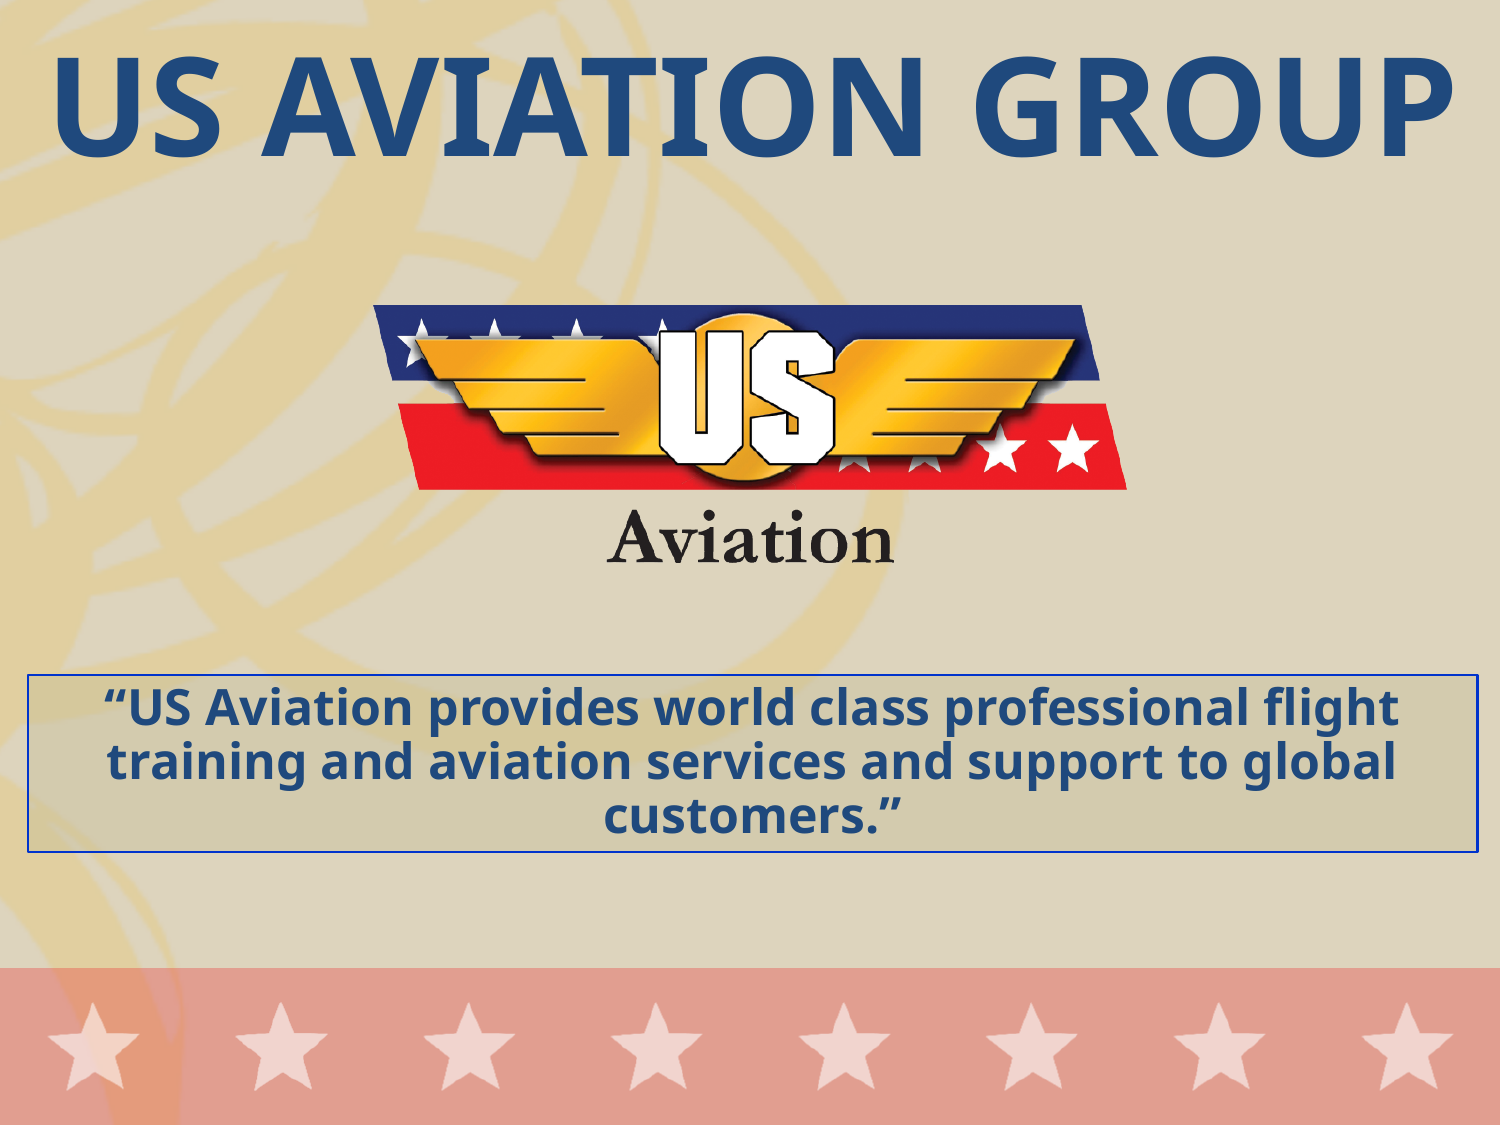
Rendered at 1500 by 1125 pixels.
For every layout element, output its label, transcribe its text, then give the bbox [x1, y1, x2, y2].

text_box “US Aviation provides world class professional flight training and aviation services and support to global customers.” [27, 674, 1478, 852]
picture [0, 0, 1500, 1125]
text_box US Aviation Group [31, 11, 1474, 191]
